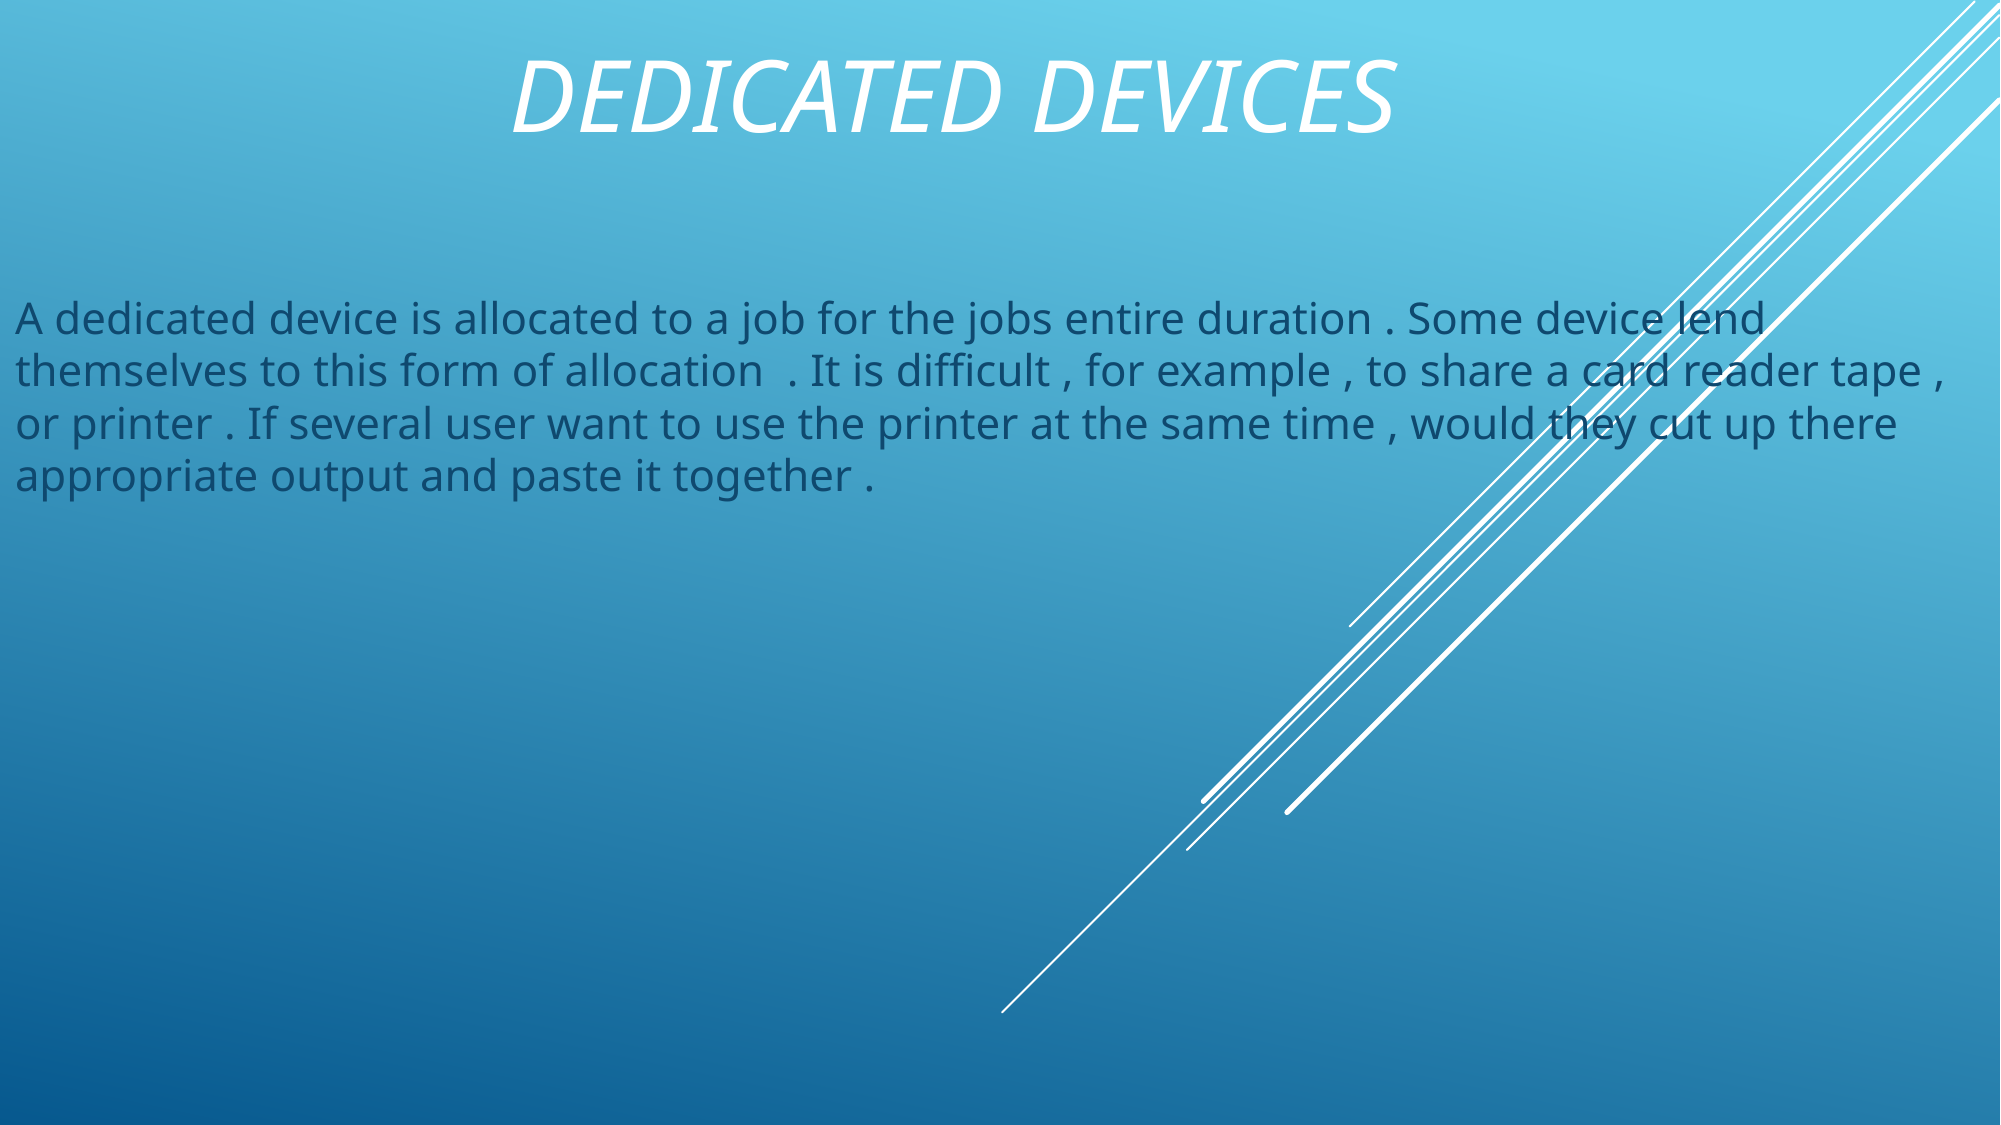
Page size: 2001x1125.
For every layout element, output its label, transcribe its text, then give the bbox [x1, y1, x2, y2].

title DEDICATED DEVICES [494, 14, 1519, 161]
subtitle A dedicated device is allocated to a job for the jobs entire duration . Some device lend themselves to this form of allocation . It is difficult , for example , to share a card reader tape , or printer . If several user want to use the printer at the same time , would they cut up there appropriate output and paste it together . [0, 283, 2000, 1125]
